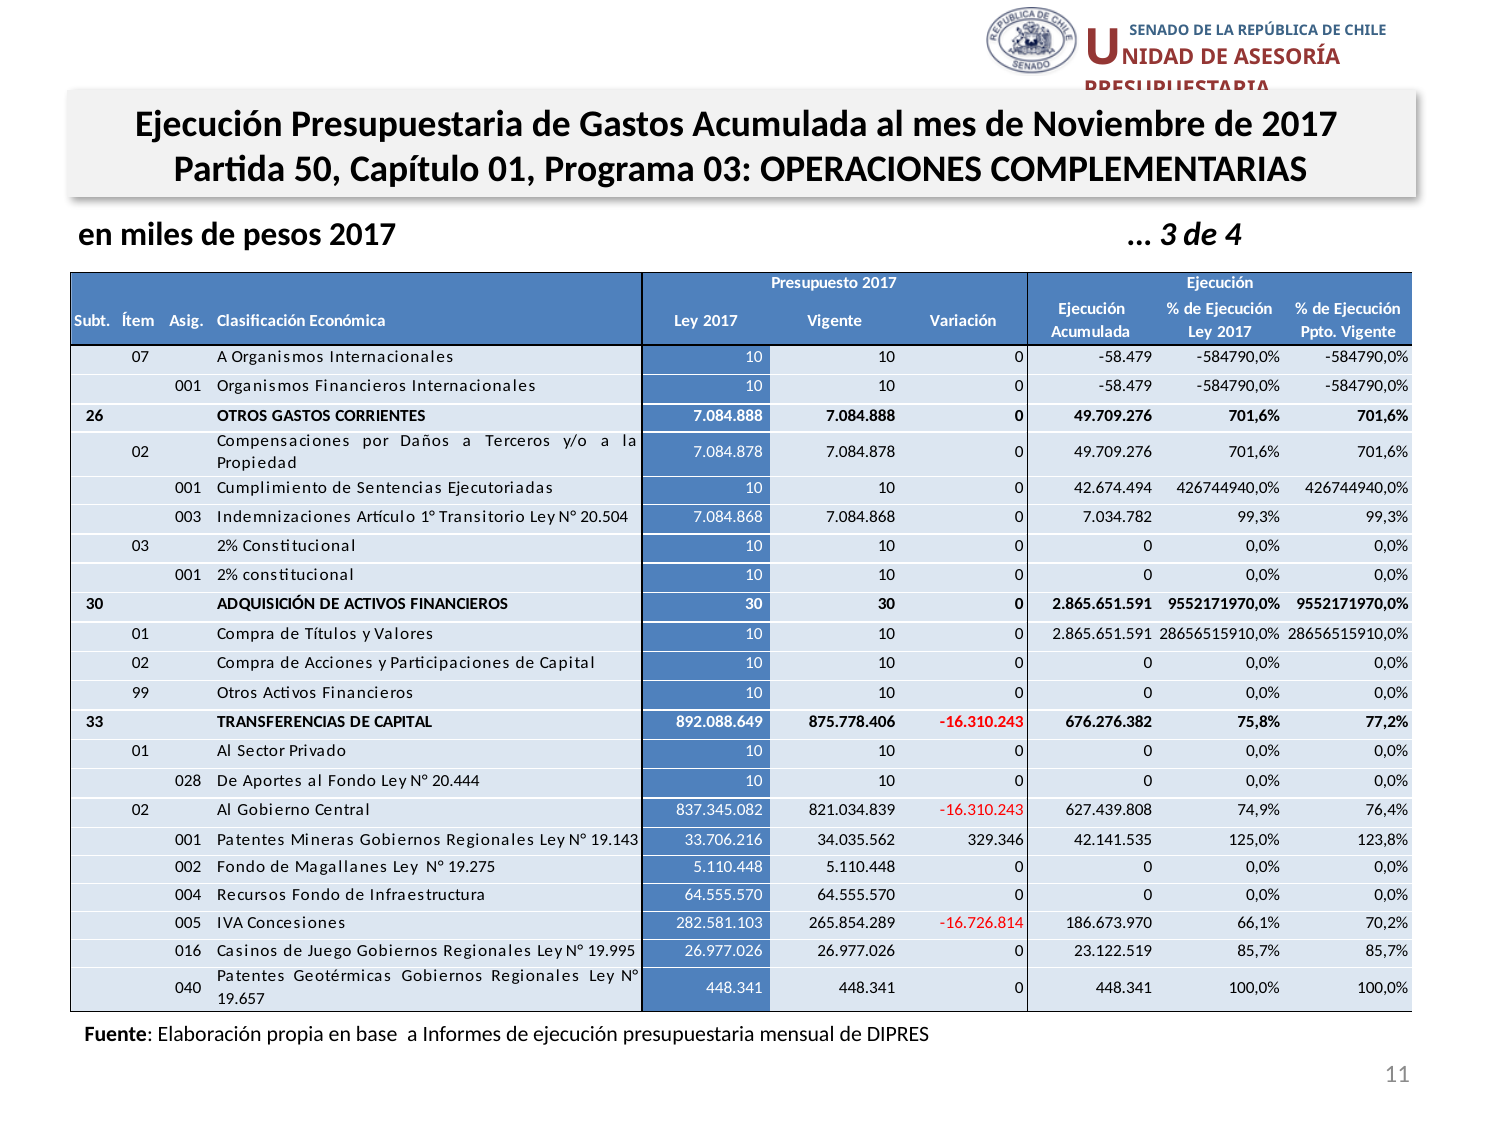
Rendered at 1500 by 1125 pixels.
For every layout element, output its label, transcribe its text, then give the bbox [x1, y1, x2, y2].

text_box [69, 271, 1414, 1013]
slide_number 11 [1074, 1042, 1425, 1103]
footer Fuente: Elaboración propia en base a Informes de ejecución presupuestaria mensual de DIPRES [69, 1012, 1449, 1073]
text_box en miles de pesos 2017 … 3 de 4 [63, 204, 1414, 279]
text_box Ejecución Presupuestaria de Gastos Acumulada al mes de Noviembre de 2017 Partida 50, Capítulo 01, Programa 03: OPERACIONES COMPLEMENTARIAS [67, 90, 1415, 197]
picture [986, 7, 1079, 76]
